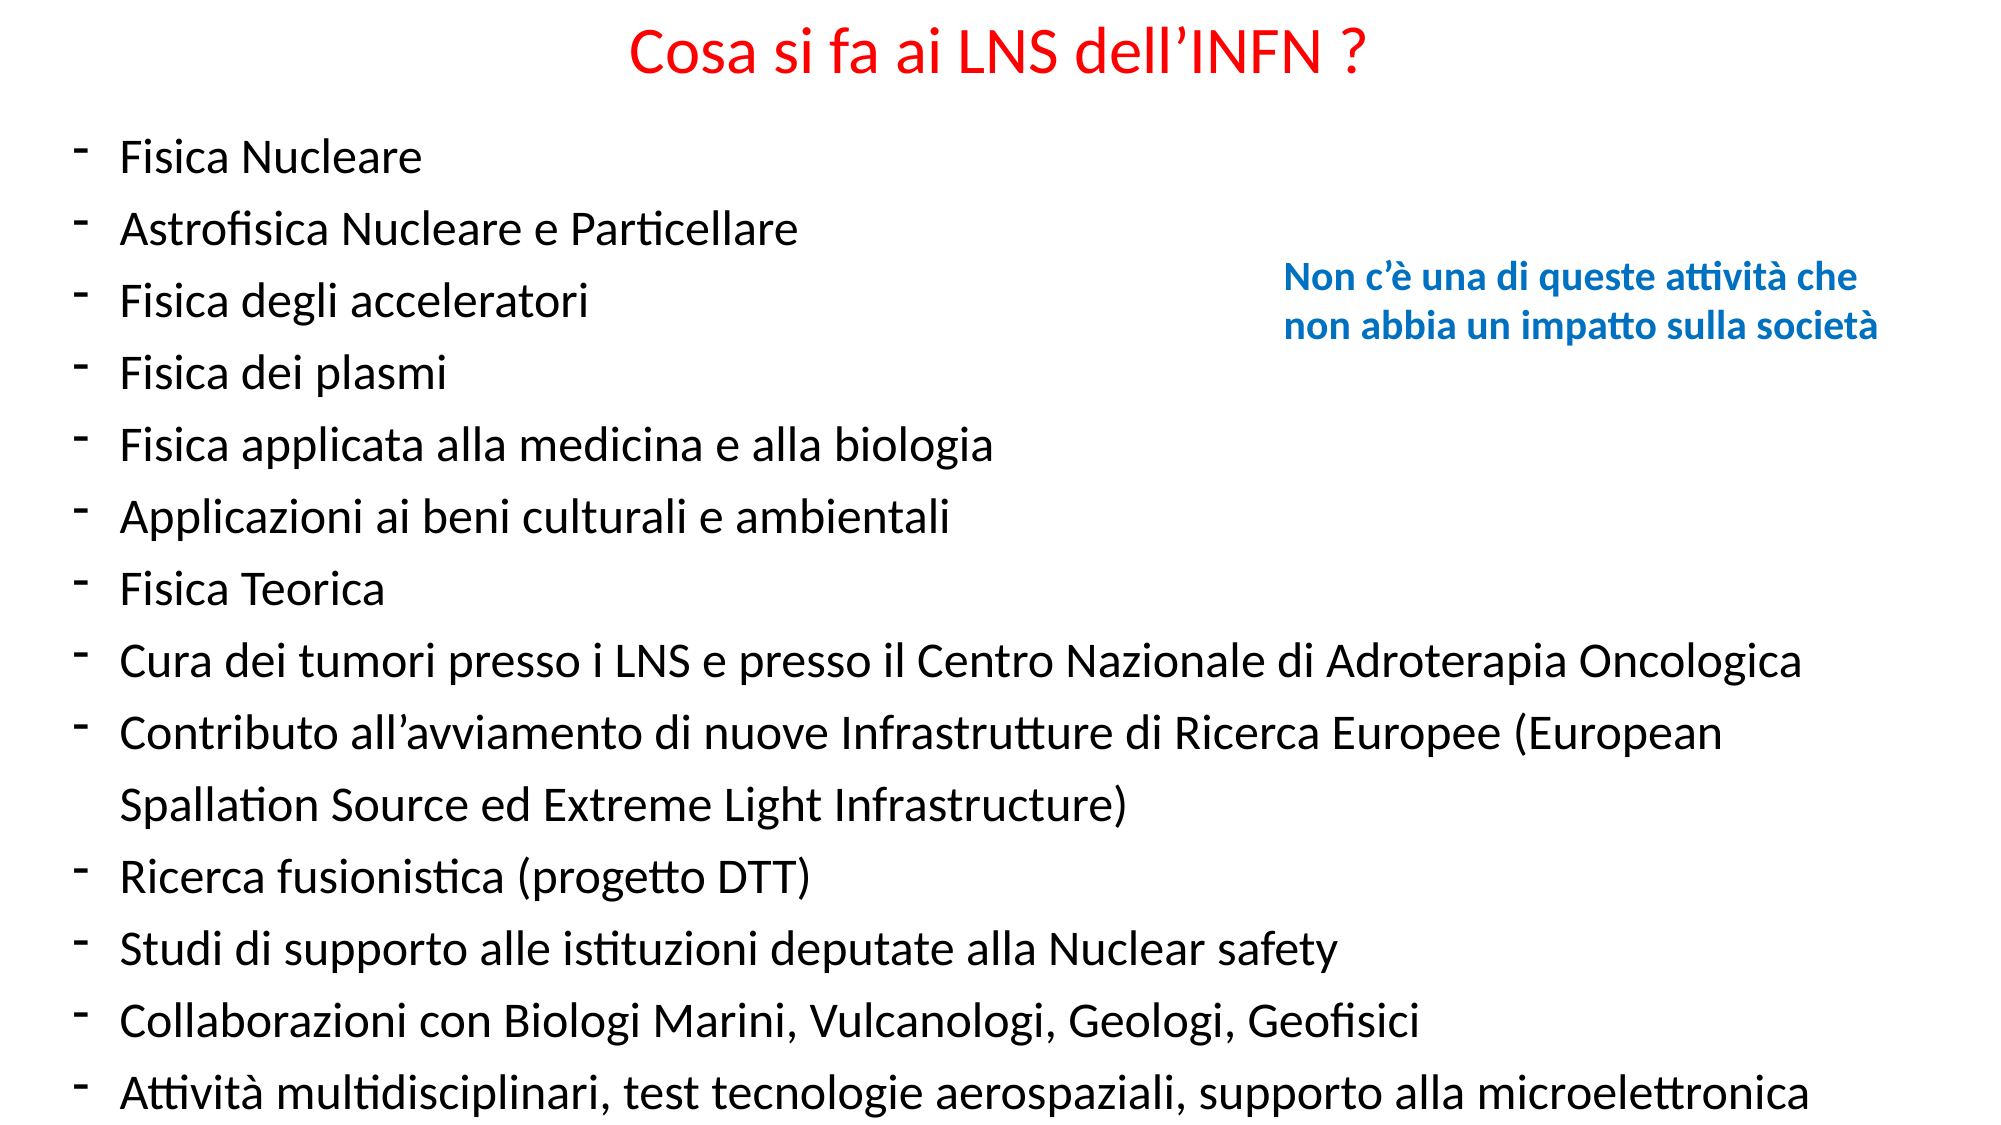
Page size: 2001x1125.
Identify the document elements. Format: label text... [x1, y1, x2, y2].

text_box Fisica Nucleare Astrofisica Nucleare e Particellare Fisica degli acceleratori Fisica dei plasmi Fisica applicata alla medicina e alla biologia Applicazioni ai beni culturali e ambientali Fisica Teorica Cura dei tumori presso i LNS e presso il Centro Nazionale di Adroterapia Oncologica Contributo all’avviamento di nuove Infrastrutture di Ricerca Europee (European Spallation Source ed Extreme Light Infrastructure) Ricerca fusionistica (progetto DTT) Studi di supporto alle istituzioni deputate alla Nuclear safety Collaborazioni con Biologi Marini, Vulcanologi, Geologi, Geofisici Attività multidisciplinari, test tecnologie aerospaziali, supporto alla microelettronica [57, 104, 1943, 1125]
text_box Non c’è una di queste attività che non abbia un impatto sulla società [1269, 240, 1895, 356]
text_box Cosa si fa ai LNS dell’INFN ? [615, 0, 1385, 95]
